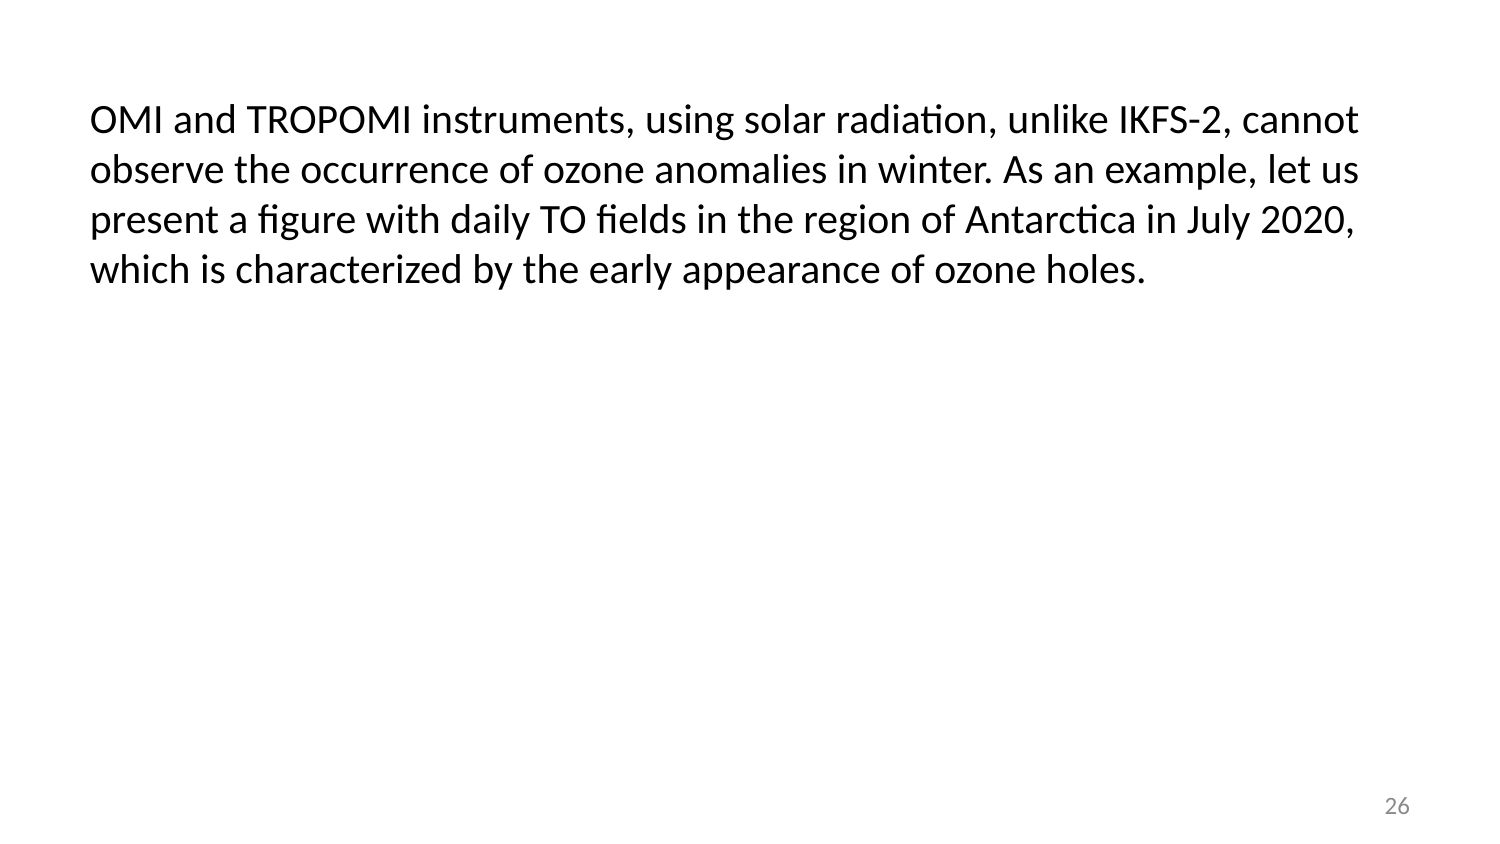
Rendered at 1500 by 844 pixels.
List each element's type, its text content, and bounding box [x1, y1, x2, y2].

slide_number 26 [1074, 782, 1425, 827]
text_box OMI and TROPOMI instruments, using solar radiation, unlike IKFS-2, cannot observe the occurrence of ozone anomalies in winter. As an example, let us present a figure with daily TO fields in the region of Antarctica in July 2020, which is characterized by the early appearance of ozone holes. [75, 84, 1463, 350]
